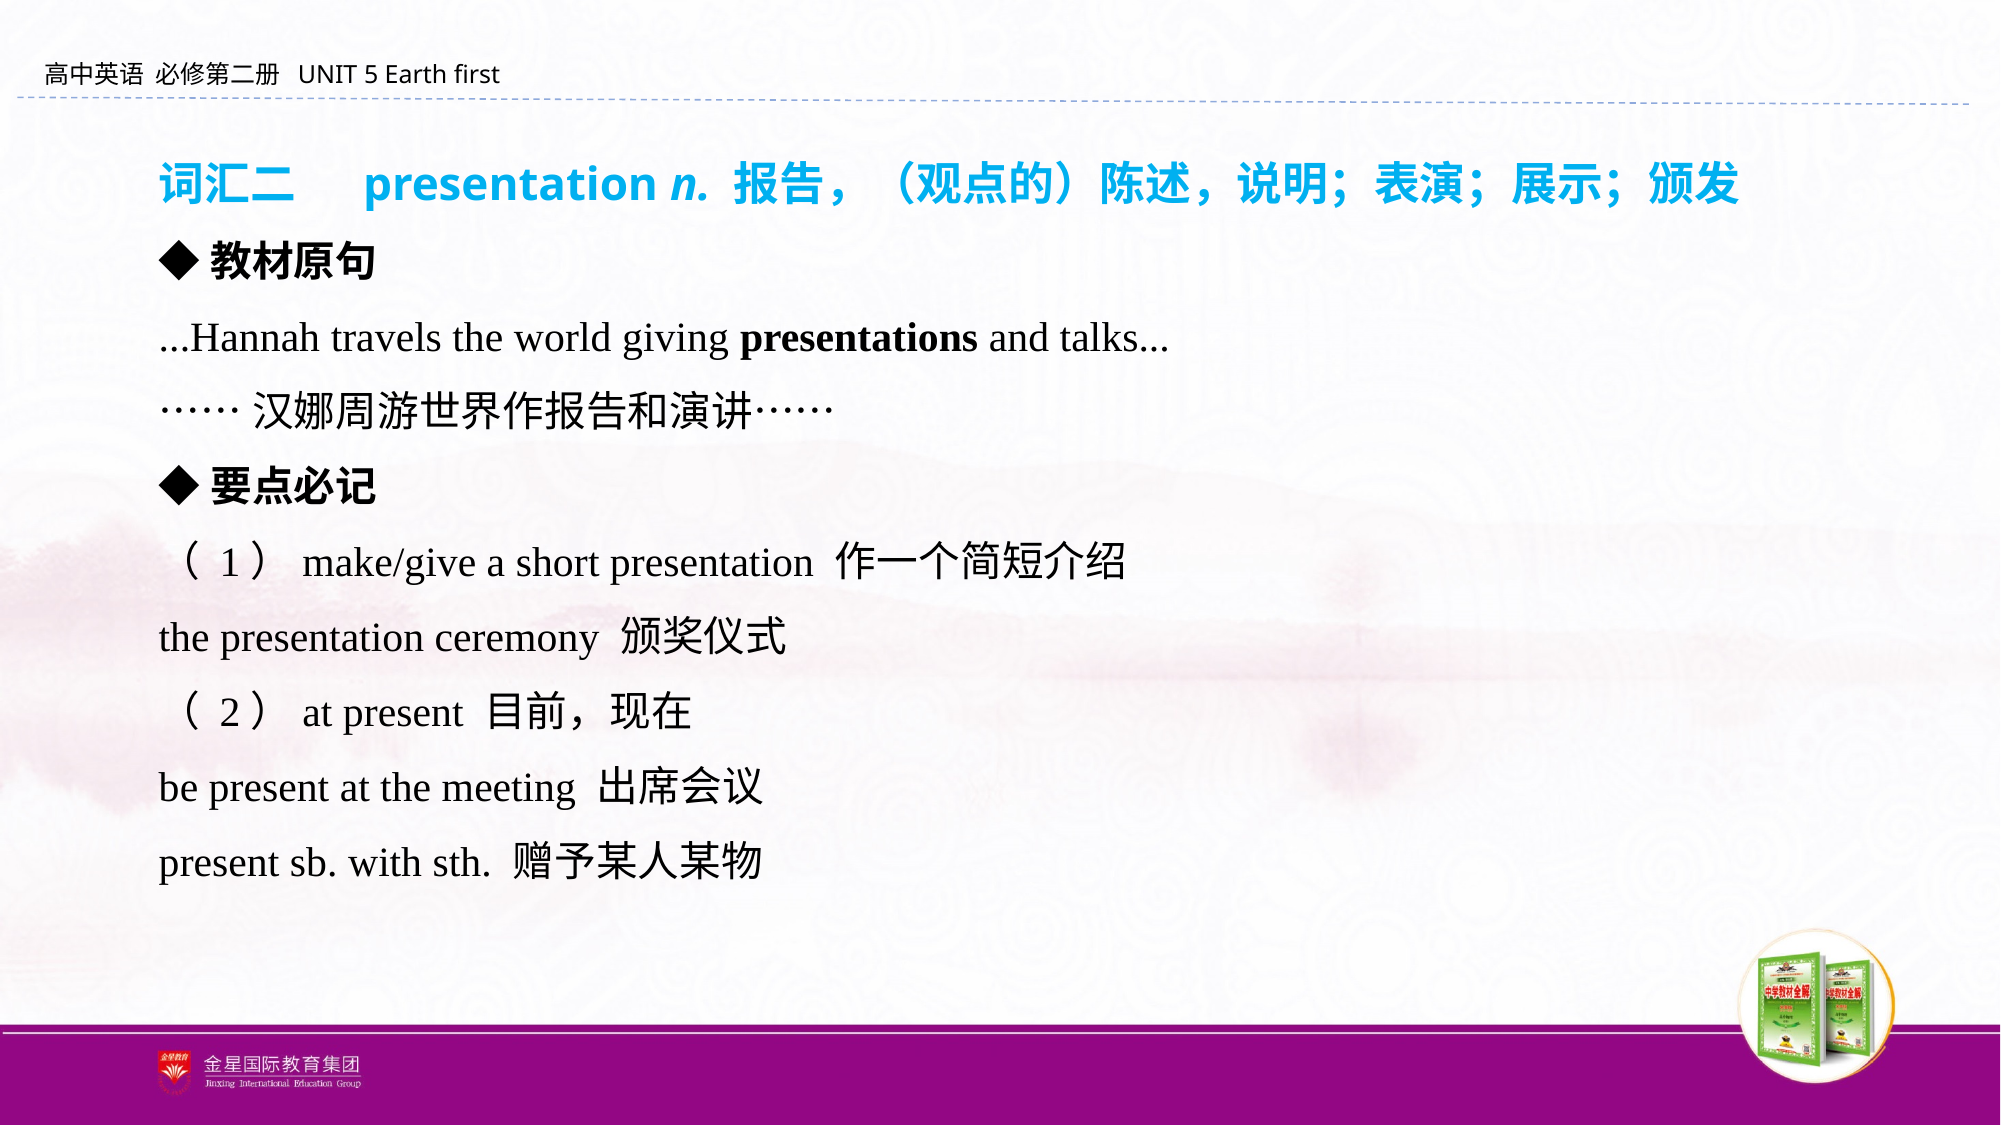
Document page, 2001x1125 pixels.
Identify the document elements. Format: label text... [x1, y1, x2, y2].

picture [0, 0, 2001, 1125]
list 词汇二 presentation n. 报告，（观点的）陈述，说明；表演；展示；颁发 ◆教材原句 ...Hannah travels the world giving presentations and talks... ……汉娜周游世界作报告和演讲…… ◆要点必记 （ 1）make/give a short presentation 作一个简短介绍 the presentation ceremony 颁奖仪式 （ 2）at present 目前，现在 be present at the meeting 出席会议 present sb. with sth. 赠予某人某物 [143, 119, 1857, 1006]
